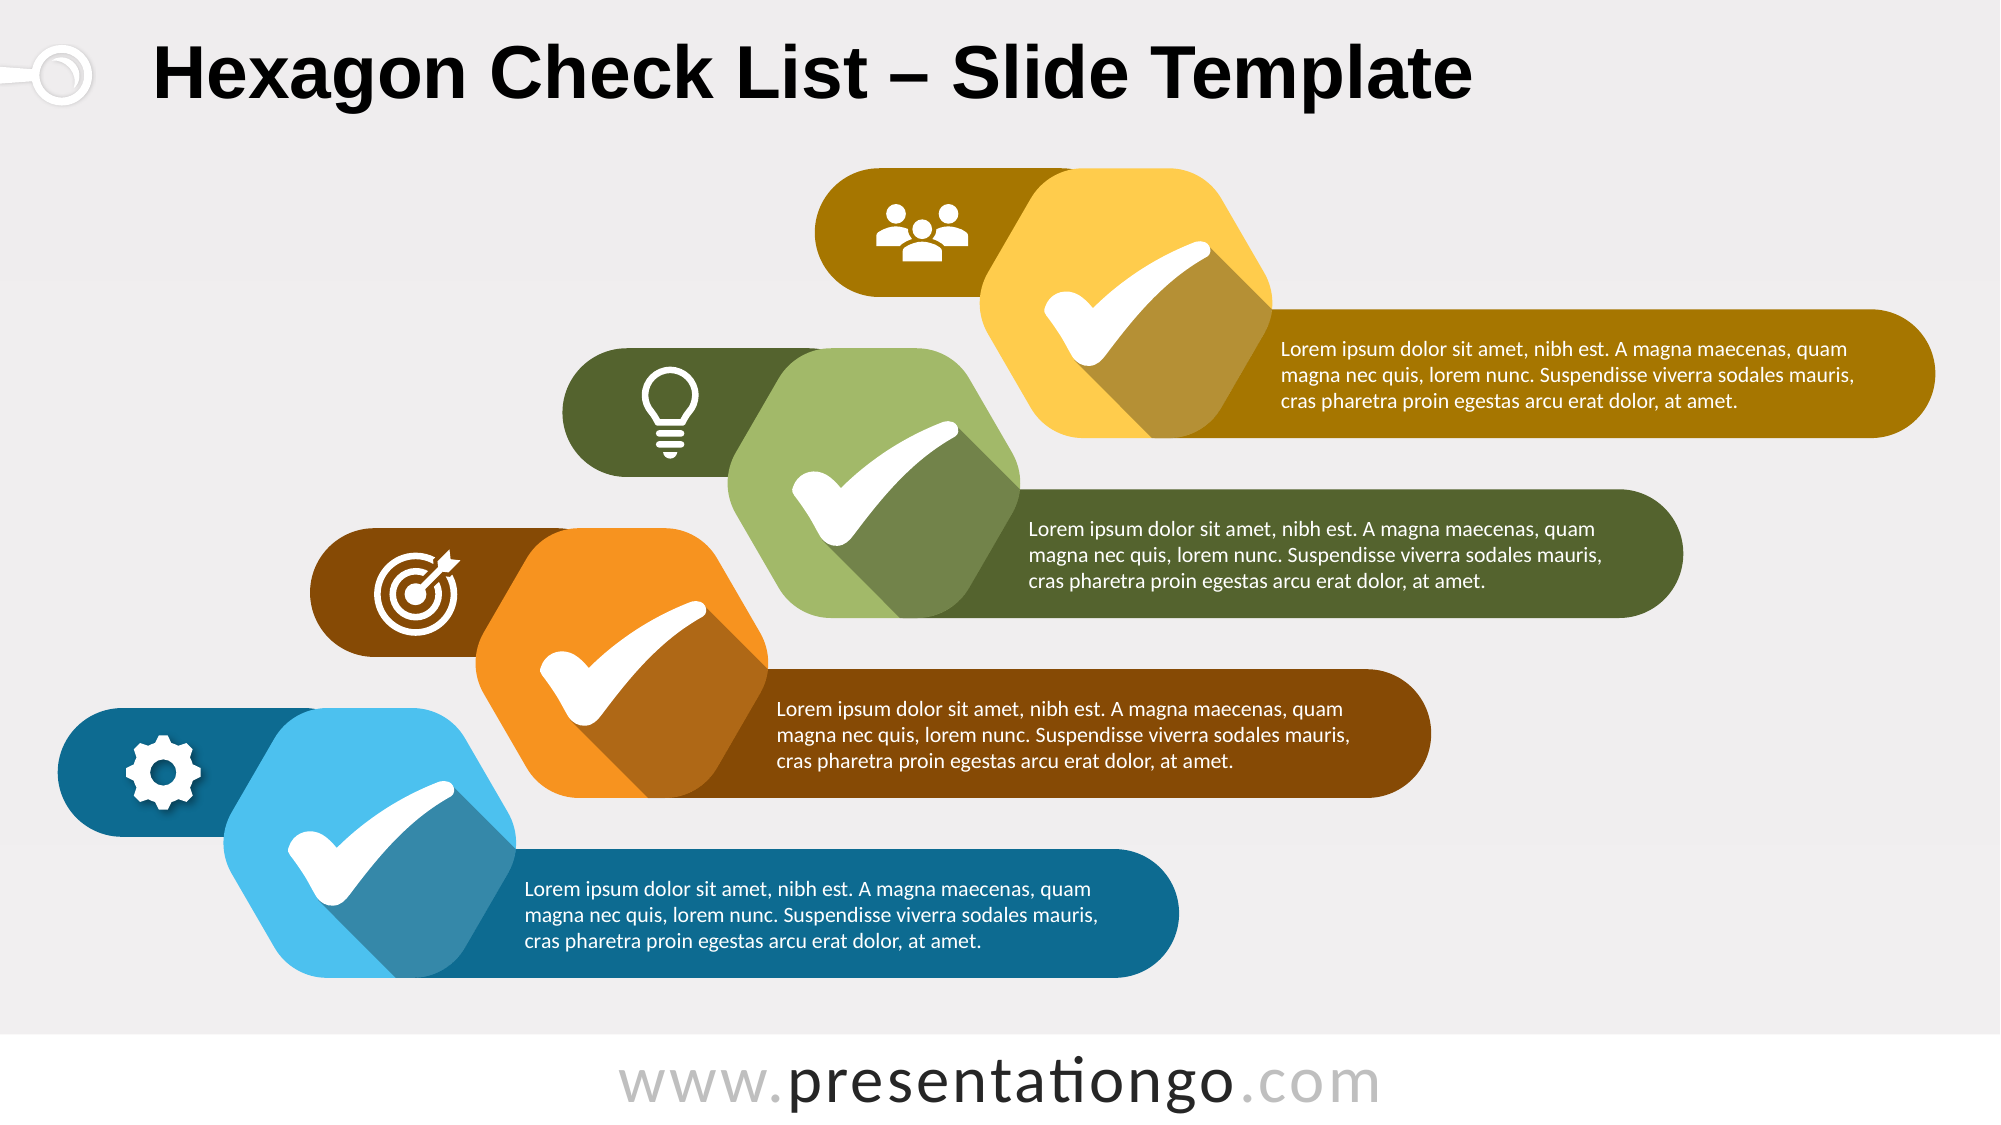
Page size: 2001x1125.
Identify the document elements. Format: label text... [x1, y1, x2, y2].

title Hexagon Check List – Slide Template [137, 26, 1863, 148]
text_box [814, 168, 1072, 297]
text_box Lorem ipsum dolor sit amet, nibh est. A magna maecenas, quam magna nec quis, lorem nunc. Suspendisse viverra sodales mauris, cras pharetra proin egestas arcu erat dolor, at amet. [776, 686, 1380, 781]
text_box [919, 489, 1684, 619]
text_box [318, 787, 516, 978]
text_box [223, 708, 517, 978]
text_box [979, 168, 1273, 439]
text_box [126, 735, 201, 810]
text_box [824, 427, 1020, 619]
text_box [288, 780, 455, 906]
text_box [617, 360, 723, 466]
text_box [727, 348, 1021, 619]
text_box [475, 528, 769, 798]
text_box [570, 607, 768, 799]
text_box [876, 203, 969, 262]
text_box [676, 669, 1432, 798]
text_box [562, 348, 819, 477]
text_box [310, 528, 567, 657]
text_box [540, 601, 707, 726]
text_box [1044, 241, 1211, 366]
text_box [423, 849, 1180, 978]
text_box Lorem ipsum dolor sit amet, nibh est. A magna maecenas, quam magna nec quis, lorem nunc. Suspendisse viverra sodales mauris, cras pharetra proin egestas arcu erat dolor, at amet. [1028, 507, 1632, 601]
text_box Lorem ipsum dolor sit amet, nibh est. A magna maecenas, quam magna nec quis, lorem nunc. Suspendisse viverra sodales mauris, cras pharetra proin egestas arcu erat dolor, at amet. [524, 866, 1128, 961]
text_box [364, 540, 470, 646]
text_box [1076, 247, 1272, 439]
text_box [1173, 309, 1936, 439]
text_box Lorem ipsum dolor sit amet, nibh est. A magna maecenas, quam magna nec quis, lorem nunc. Suspendisse viverra sodales mauris, cras pharetra proin egestas arcu erat dolor, at amet. [1280, 327, 1884, 421]
text_box [792, 421, 959, 546]
text_box [57, 708, 316, 837]
